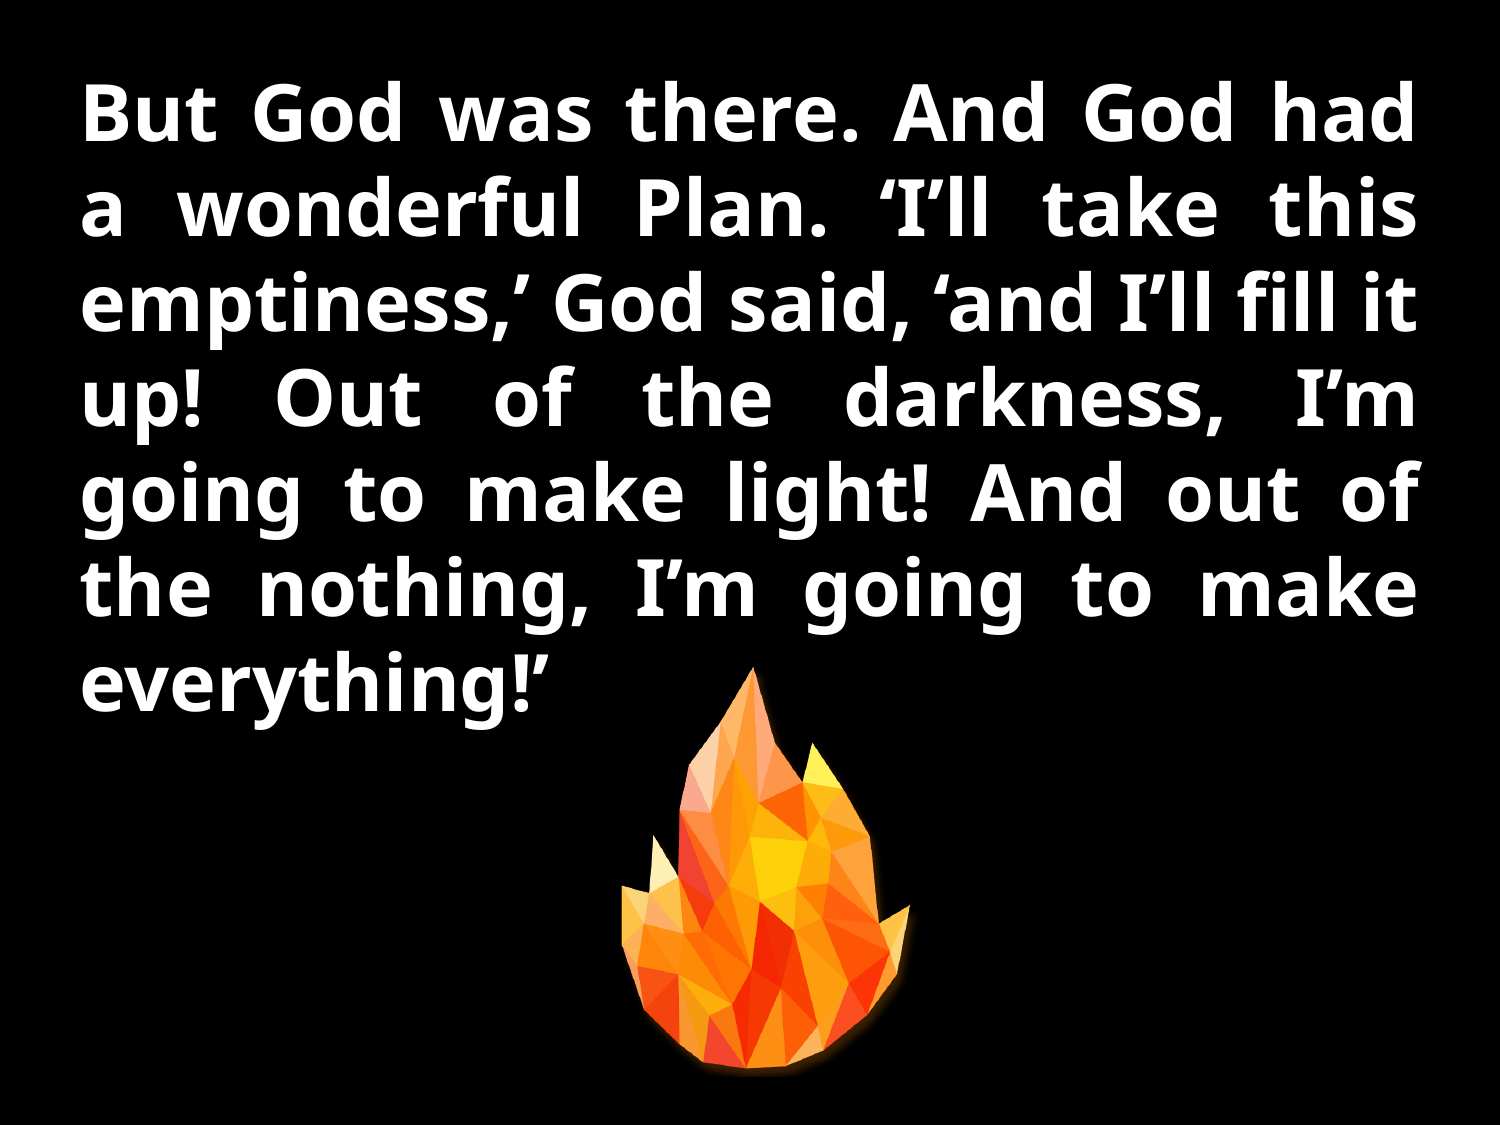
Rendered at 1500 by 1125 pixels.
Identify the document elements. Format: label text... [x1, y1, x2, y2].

text_box But God was there. And God had a wonderful Plan. ‘I’ll take this emptiness,’ God said, ‘and I’ll fill it up! Out of the darkness, I’m going to make light! And out of the nothing, I’m going to make everything!’ [64, 54, 1436, 735]
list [548, 597, 952, 1078]
